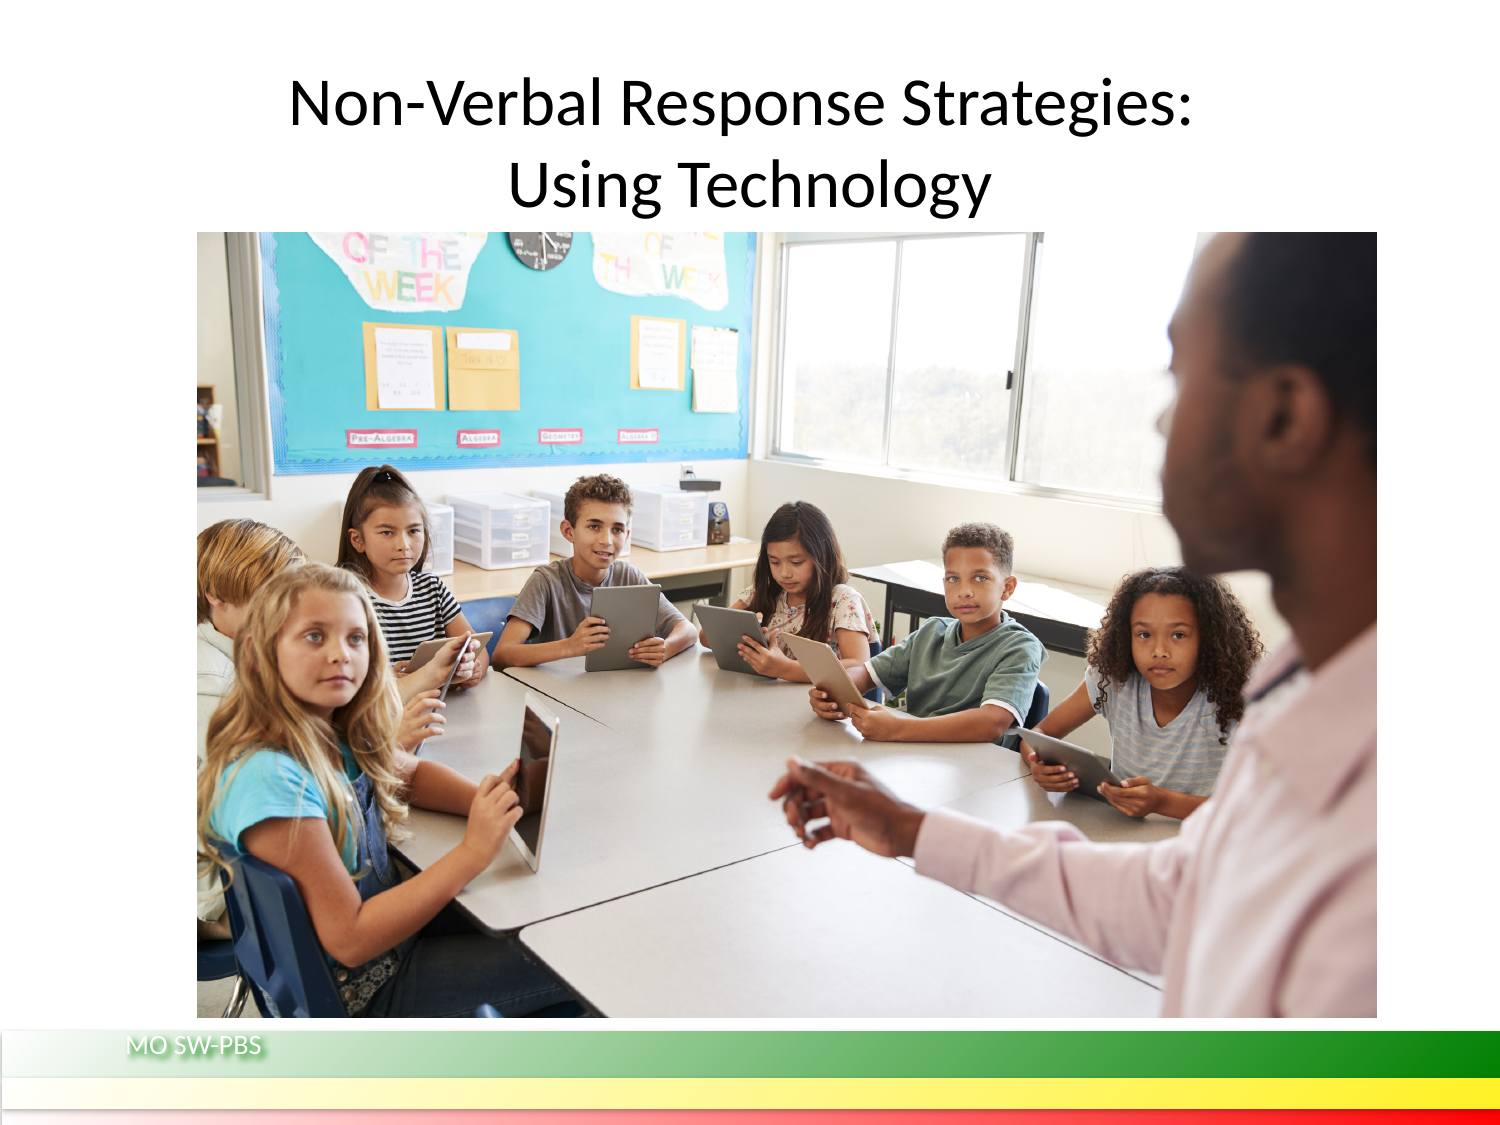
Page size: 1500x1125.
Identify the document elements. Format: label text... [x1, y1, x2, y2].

title Non-Verbal Response Strategies: Using Technology [75, 45, 1425, 233]
picture [197, 232, 1378, 1019]
